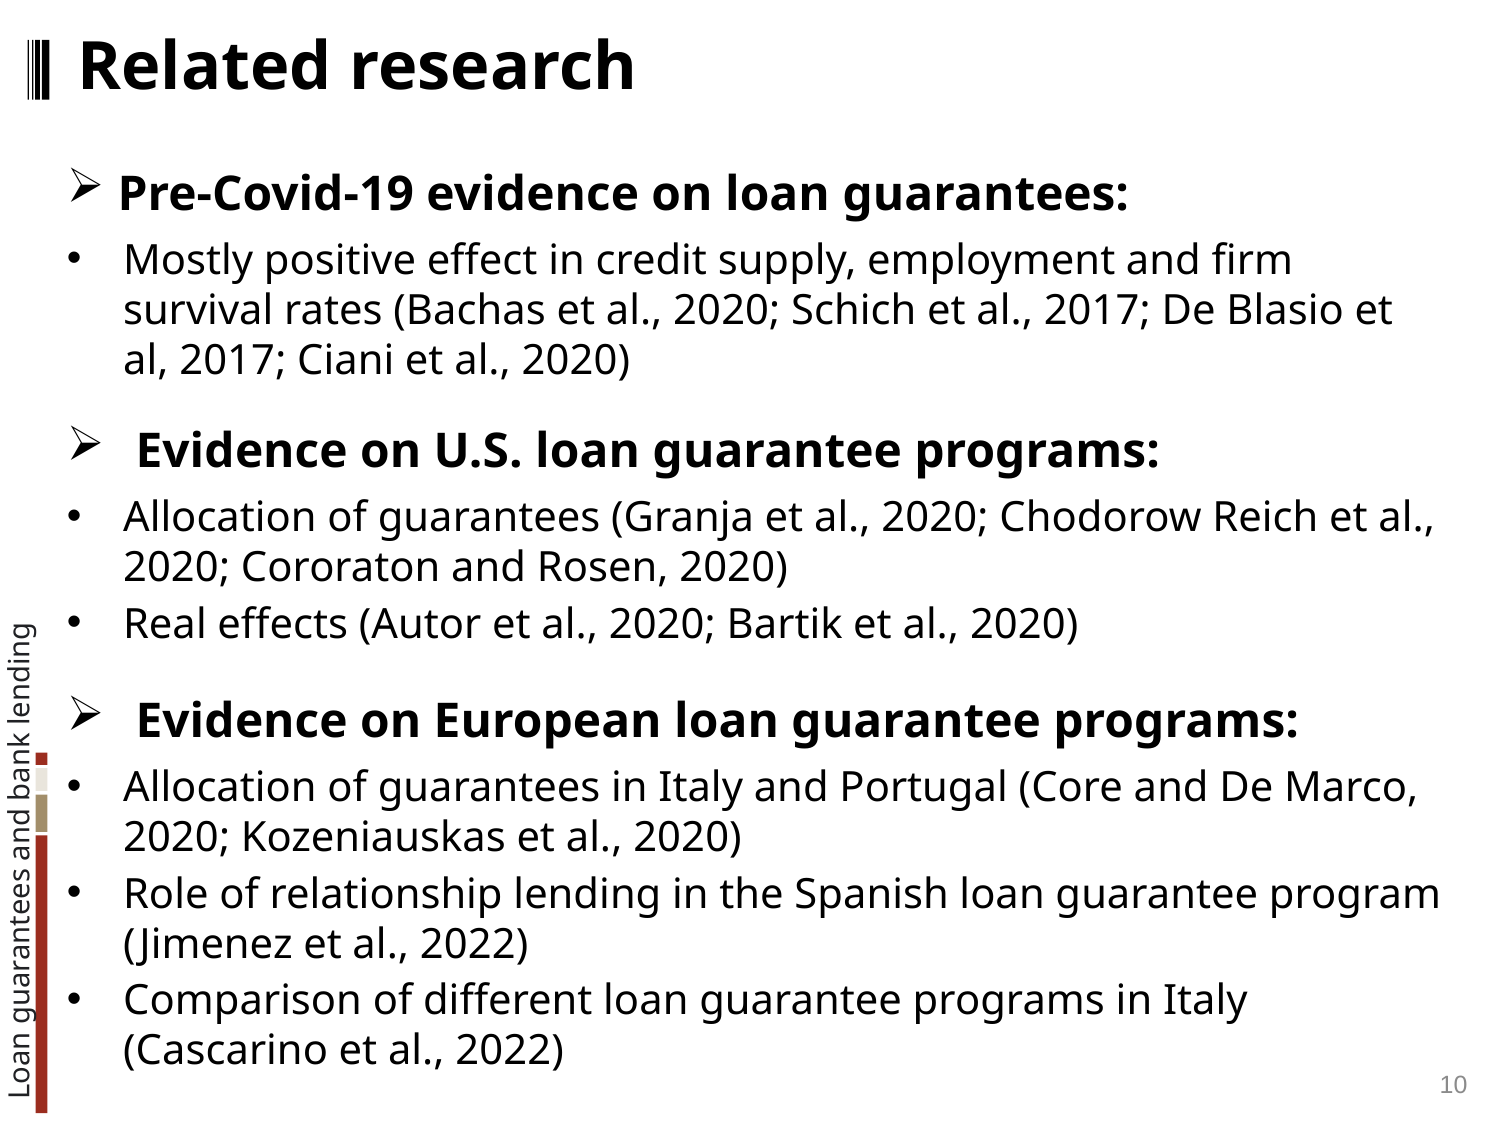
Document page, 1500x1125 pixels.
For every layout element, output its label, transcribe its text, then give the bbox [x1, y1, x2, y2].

slide_number 10 [1216, 1053, 1483, 1113]
text_box Related research [77, 46, 1488, 150]
text_box Pre-Covid-19 evidence on loan guarantees: Mostly positive effect in credit supply, employment and firm survival rates (Bachas et al., 2020; Schich et al., 2017; De Blasio et al, 2017; Ciani et al., 2020) Evidence on U.S. loan guarantee programs: Allocation of guarantees (Granja et al., 2020; Chodorow Reich et al., 2020; Cororaton and Rosen, 2020) Real effects (Autor et al., 2020; Bartik et al., 2020) Evidence on European loan guarantee programs: Allocation of guarantees in Italy and Portugal (Core and De Marco, 2020; Kozeniauskas et al., 2020) Role of relationship lending in the Spanish loan guarantee program (Jimenez et al., 2022) Comparison of different loan guarantee programs in Italy (Cascarino et al., 2022) [66, 162, 1450, 1038]
